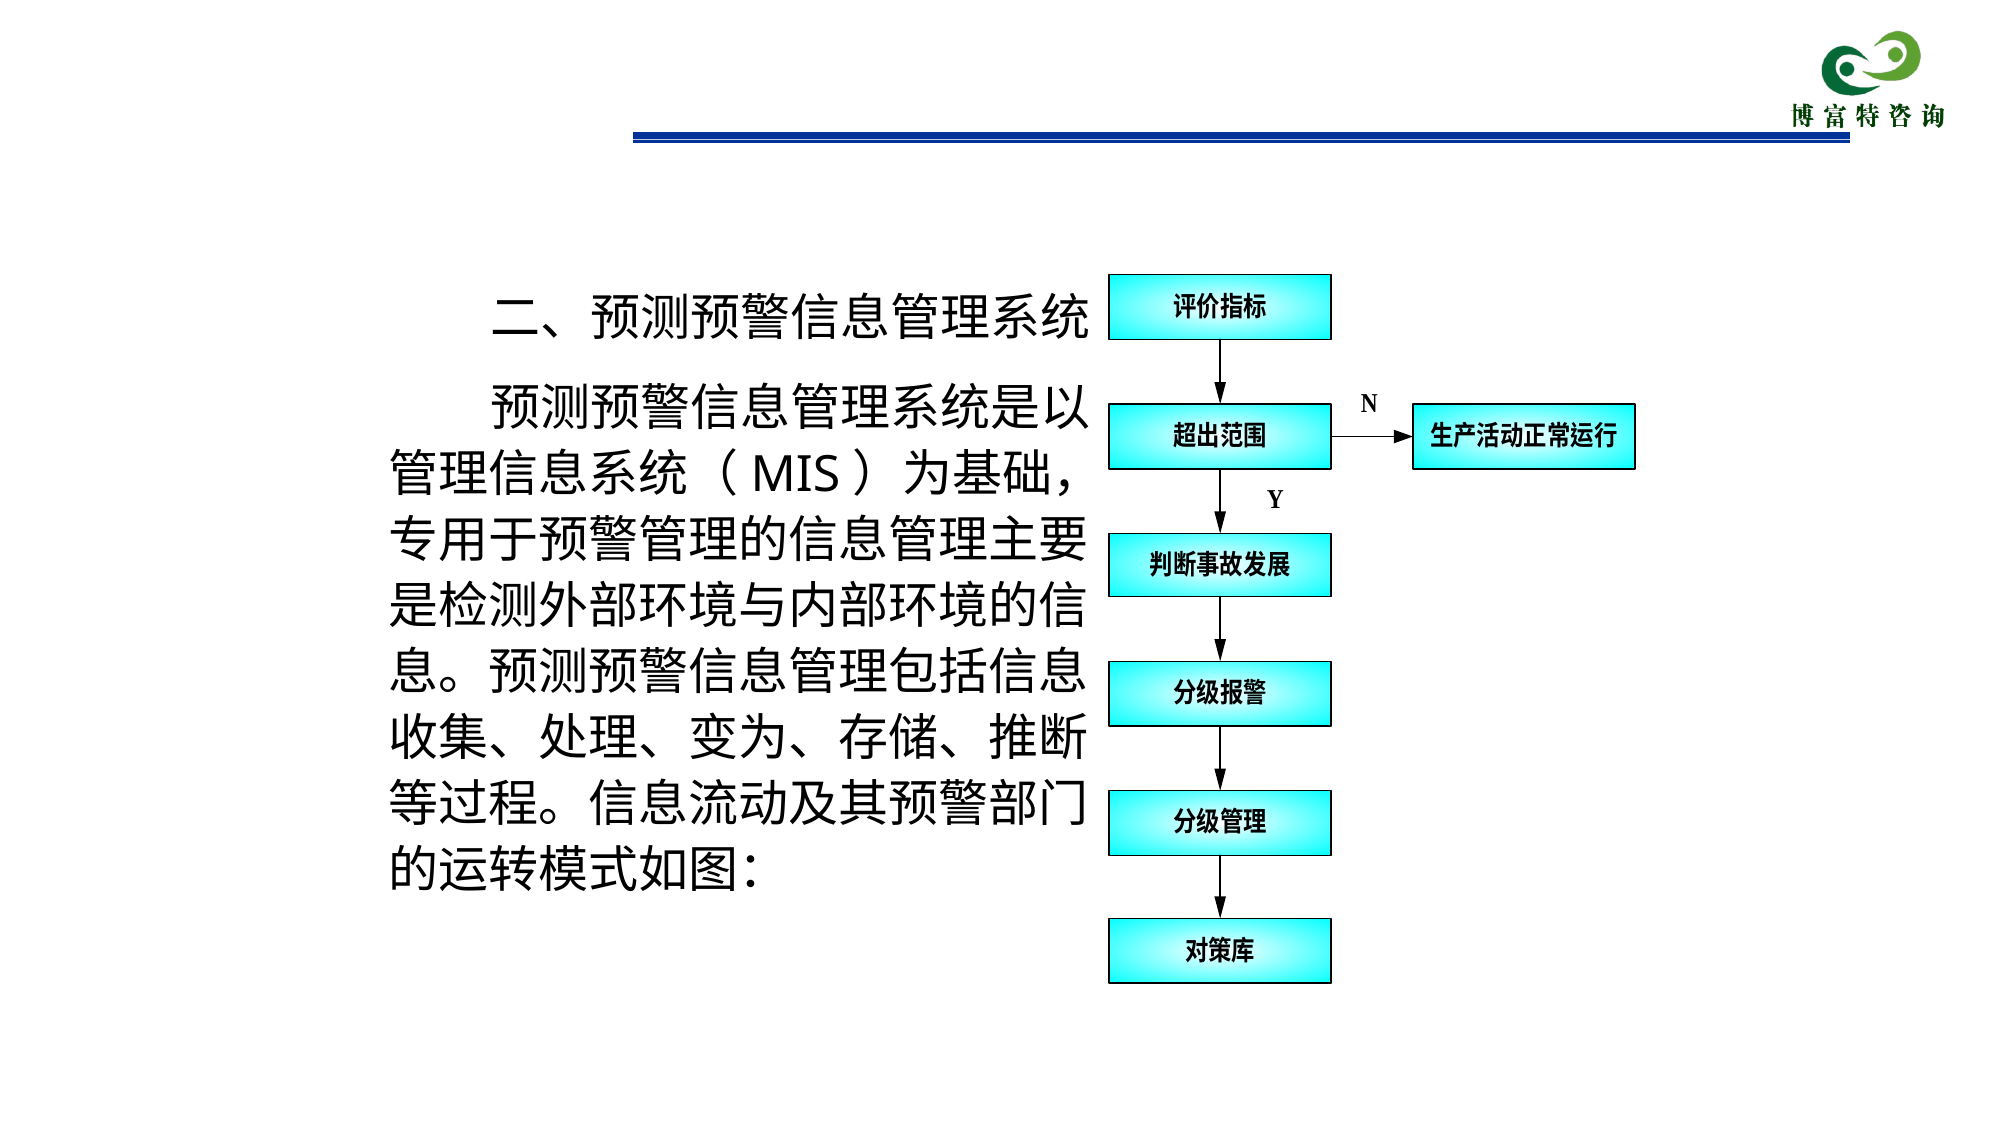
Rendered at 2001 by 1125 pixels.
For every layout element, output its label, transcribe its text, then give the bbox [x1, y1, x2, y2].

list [1105, 271, 1638, 988]
text_box 二、预测预警信息管理系统 预测预警信息管理系统是以管理信息系统（MIS）为基础，专用于预警管理的信息管理主要是检测外部环境与内部环境的信息。预测预警信息管理包括信息收集、处理、变为、存储、推断等过程。信息流动及其预警部门的运转模式如图： [373, 271, 1103, 906]
picture [1772, 30, 1969, 131]
